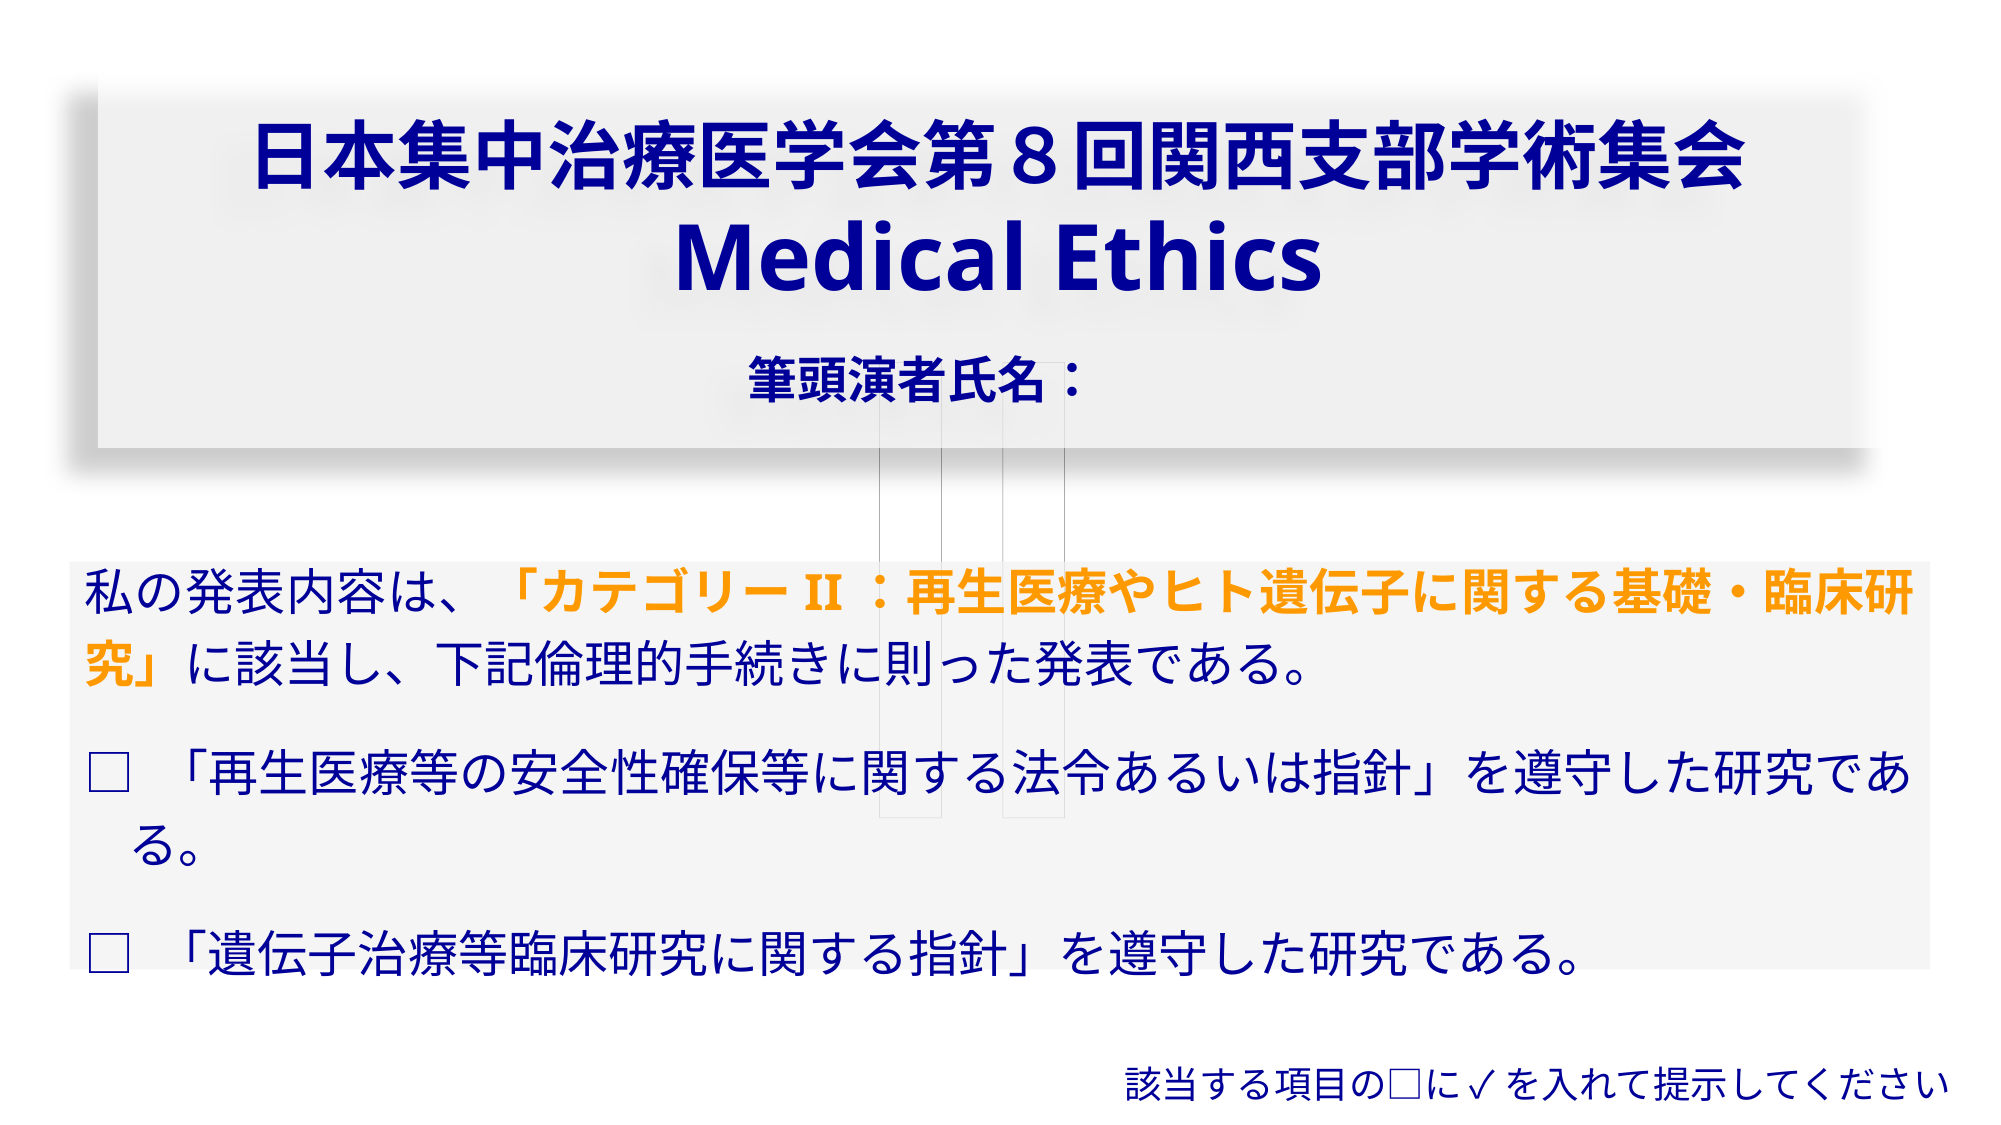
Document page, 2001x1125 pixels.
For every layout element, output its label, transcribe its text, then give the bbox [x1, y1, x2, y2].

list 私の発表内容は、「カテゴリーII：再生医療やヒト遺伝子に関する基礎・臨床研究」に該当し、下記倫理的手続きに則った発表である。 □ 「再生医療等の安全性確保等に関する法令あるいは指針」を遵守した研究である。 □ 「遺伝子治療等臨床研究に関する指針」を遵守した研究である。 [69, 561, 1931, 970]
text_box Ⅱ [803, 490, 1141, 561]
text_box 日本集中治療医学会第８回関西支部学術集会 Medical Ethics 筆頭演者氏名： [97, 68, 1898, 448]
text_box 該当する項目の□に ✓ を入れて提示してください [1109, 1053, 1967, 1114]
